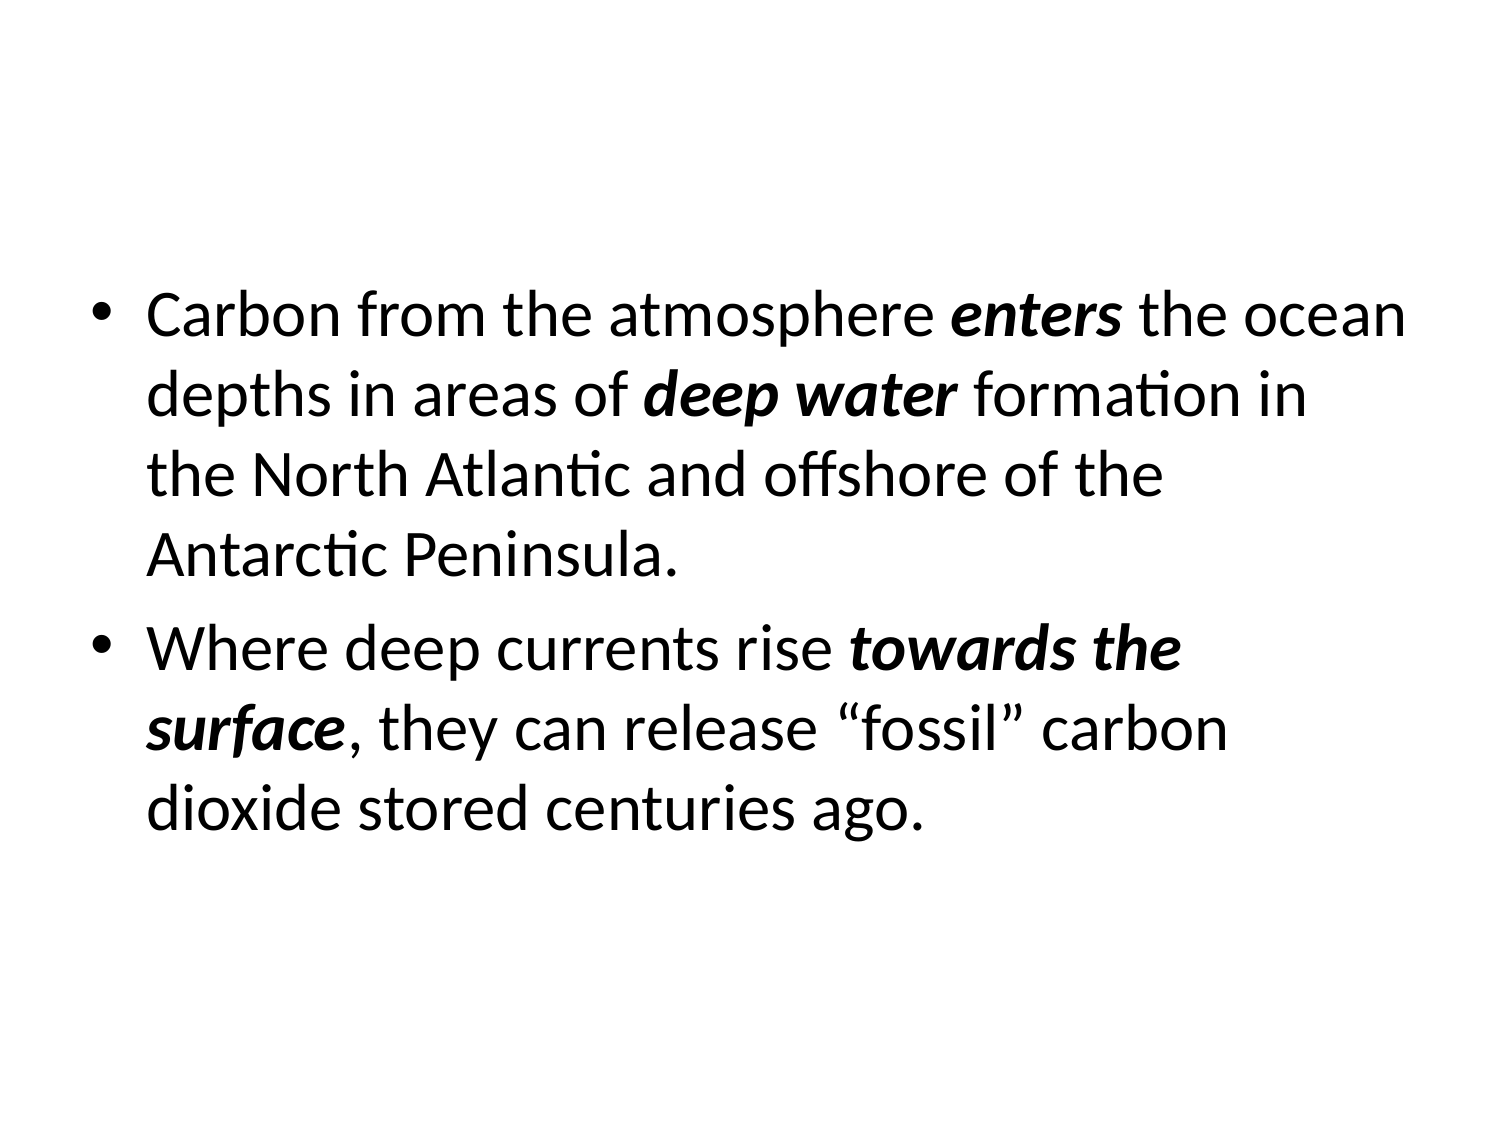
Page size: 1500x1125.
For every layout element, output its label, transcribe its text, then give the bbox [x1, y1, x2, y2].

list Carbon from the atmosphere enters the ocean depths in areas of deep water formation in the North Atlantic and offshore of the Antarctic Peninsula. Where deep currents rise towards the surface, they can release “fossil” carbon dioxide stored centuries ago. [75, 262, 1425, 1005]
